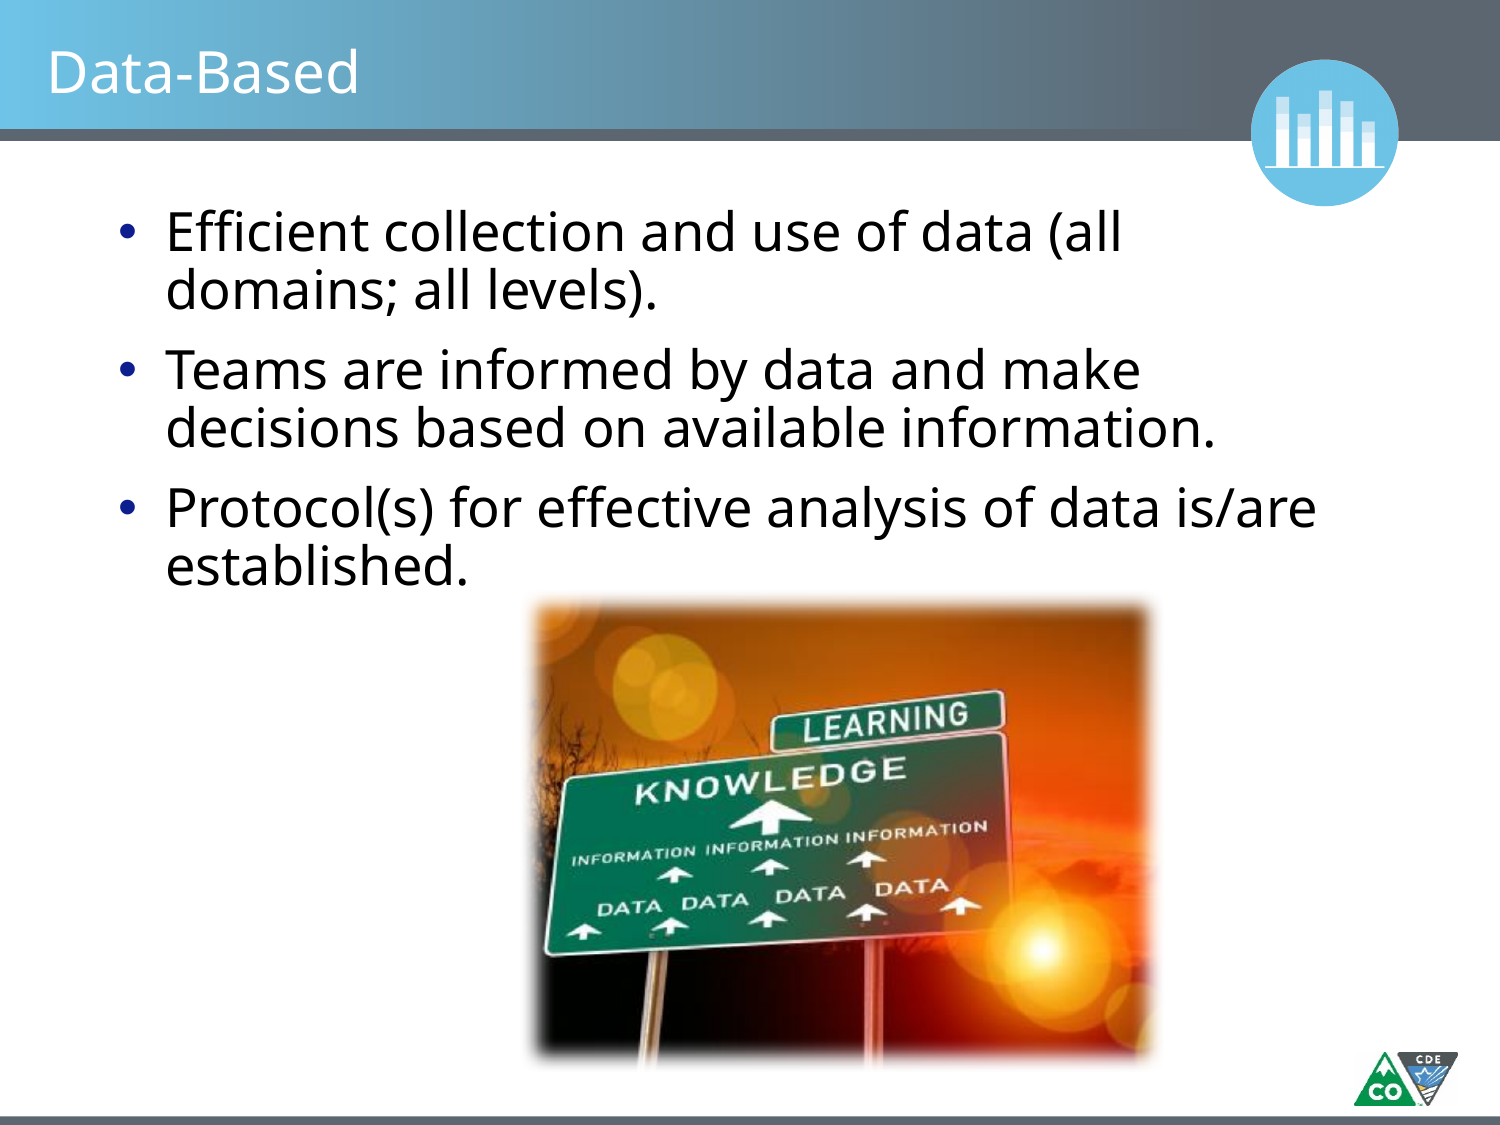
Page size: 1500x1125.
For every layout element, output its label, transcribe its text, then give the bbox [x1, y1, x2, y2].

picture [1249, 58, 1400, 208]
list Efficient collection and use of data (all domains; all levels). Teams are informed by data and make decisions based on available information. Protocol(s) for effective analysis of data is/are established. [103, 197, 1397, 1024]
picture [519, 588, 1165, 1073]
picture [1354, 1052, 1458, 1106]
title Data-Based [31, 31, 1326, 117]
